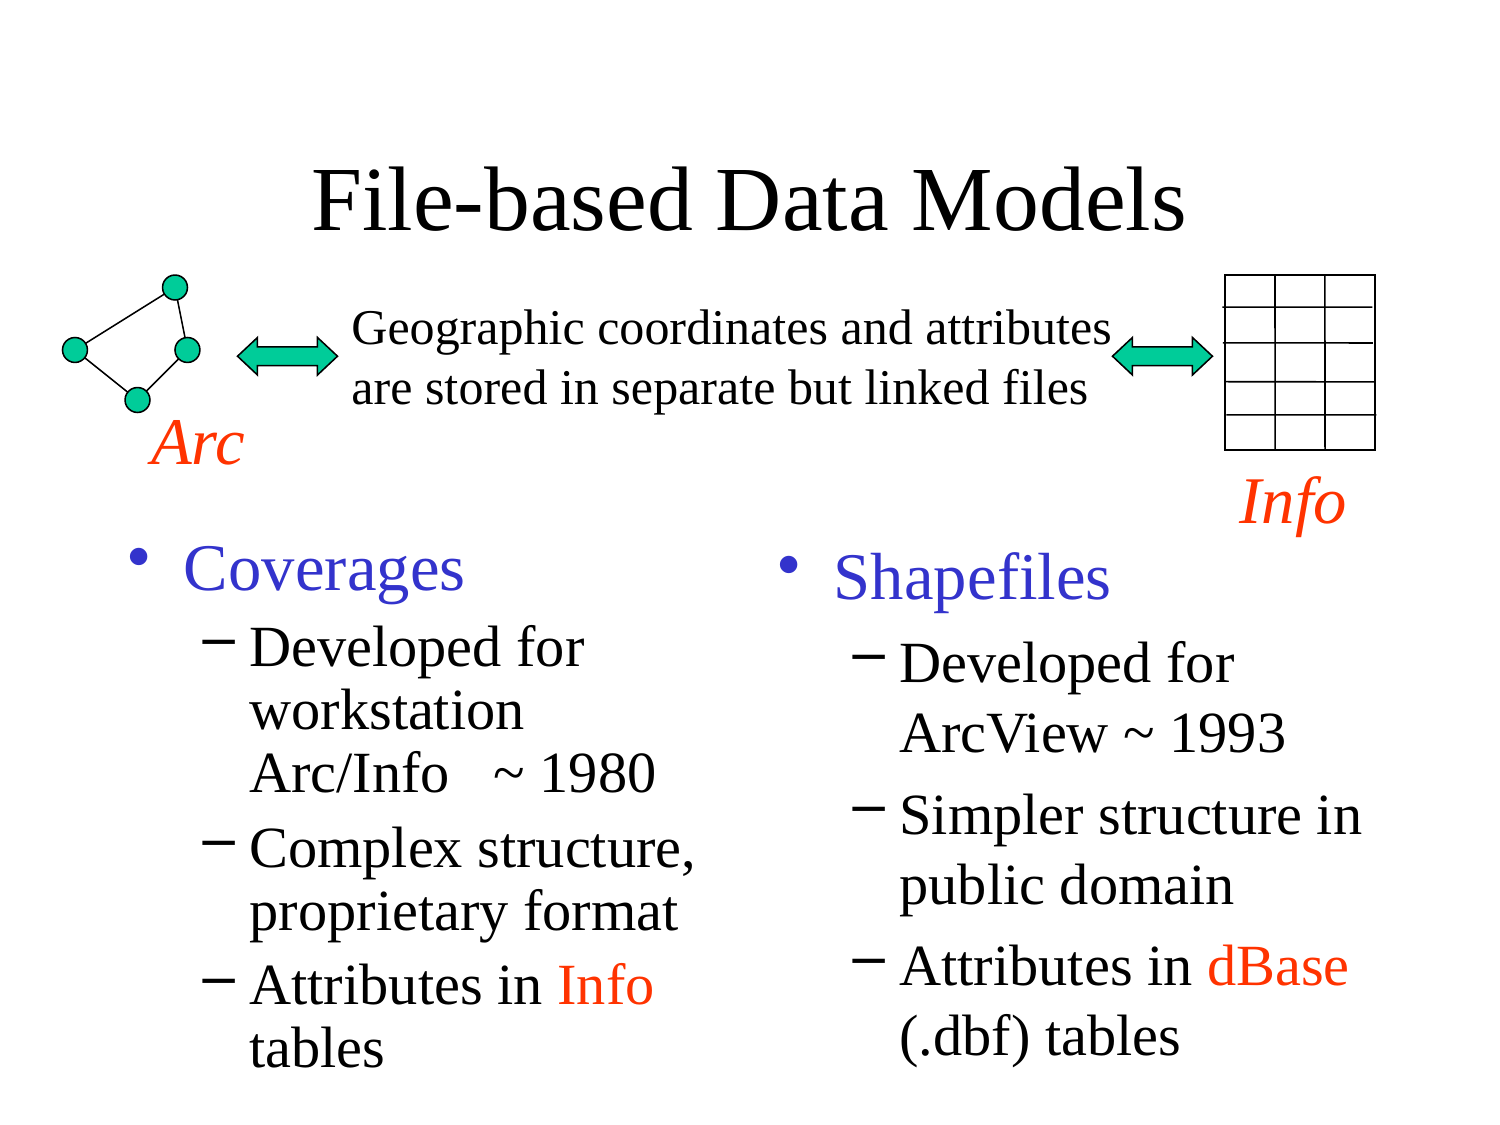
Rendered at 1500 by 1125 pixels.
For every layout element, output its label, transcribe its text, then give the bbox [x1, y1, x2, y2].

list Coverages Developed for workstation Arc/Info ~ 1980 Complex structure, proprietary format Attributes in Info tables [112, 524, 738, 1063]
title File-based Data Models [112, 99, 1388, 288]
text_box Geographic coordinates and attributes are stored in separate but linked files [336, 287, 1128, 423]
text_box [1222, 274, 1377, 451]
text_box [1112, 337, 1213, 376]
text_box Arc [136, 390, 260, 486]
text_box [62, 274, 201, 413]
list Shapefiles Developed for ArcView ~ 1993 Simpler structure in public domain Attributes in dBase (.dbf) tables [762, 524, 1388, 1026]
text_box [237, 337, 338, 376]
text_box Info [1224, 459, 1363, 545]
